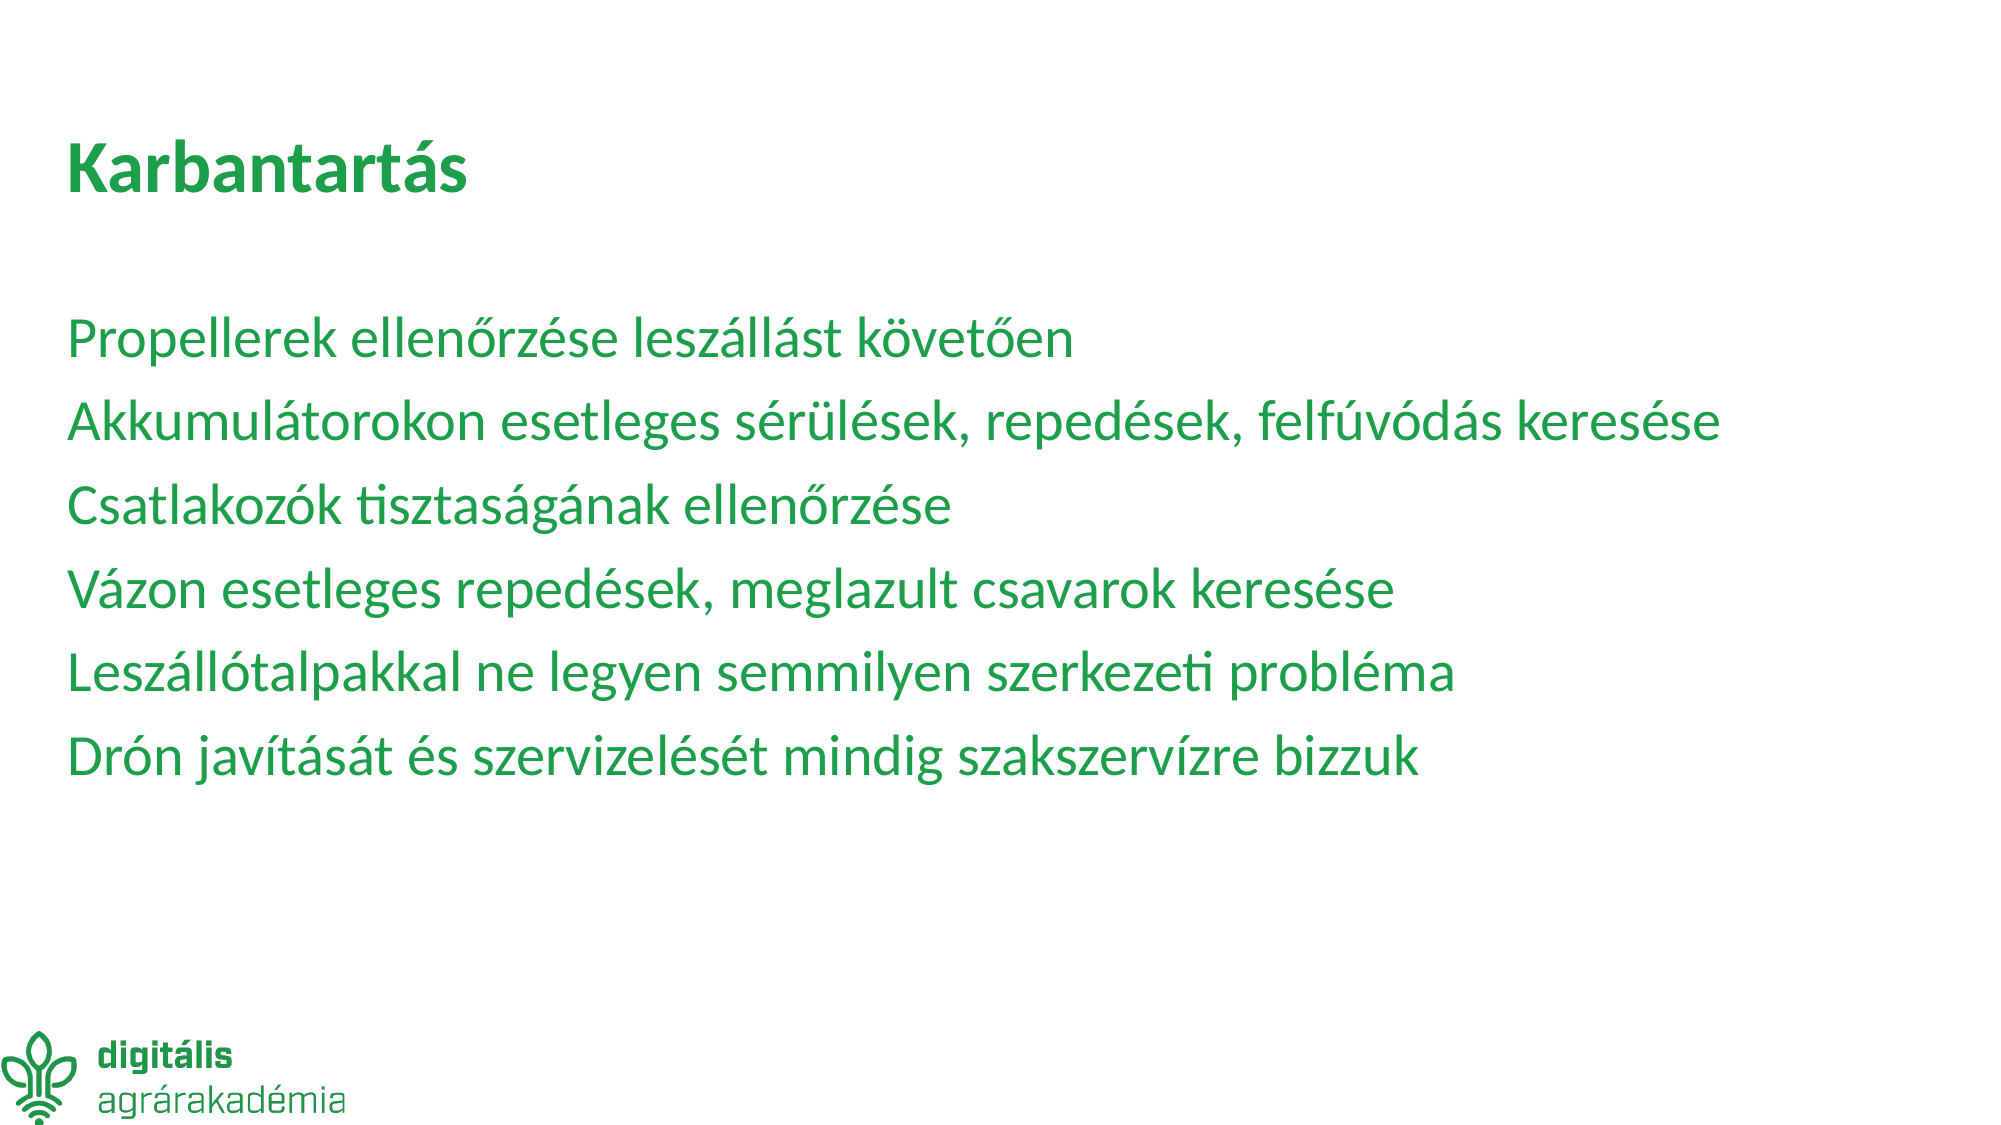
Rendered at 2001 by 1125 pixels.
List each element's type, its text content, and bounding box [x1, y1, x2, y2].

list Propellerek ellenőrzése leszállást követően Akkumulátorokon esetleges sérülések, repedések, felfúvódás keresése Csatlakozók tisztaságának ellenőrzése Vázon esetleges repedések, meglazult csavarok keresése Leszállótalpakkal ne legyen semmilyen szerkezeti probléma Drón javítását és szervizelését mindig szakszervízre bizzuk [52, 299, 1949, 1014]
picture [0, 1031, 345, 1125]
title Karbantartás [52, 59, 1949, 278]
